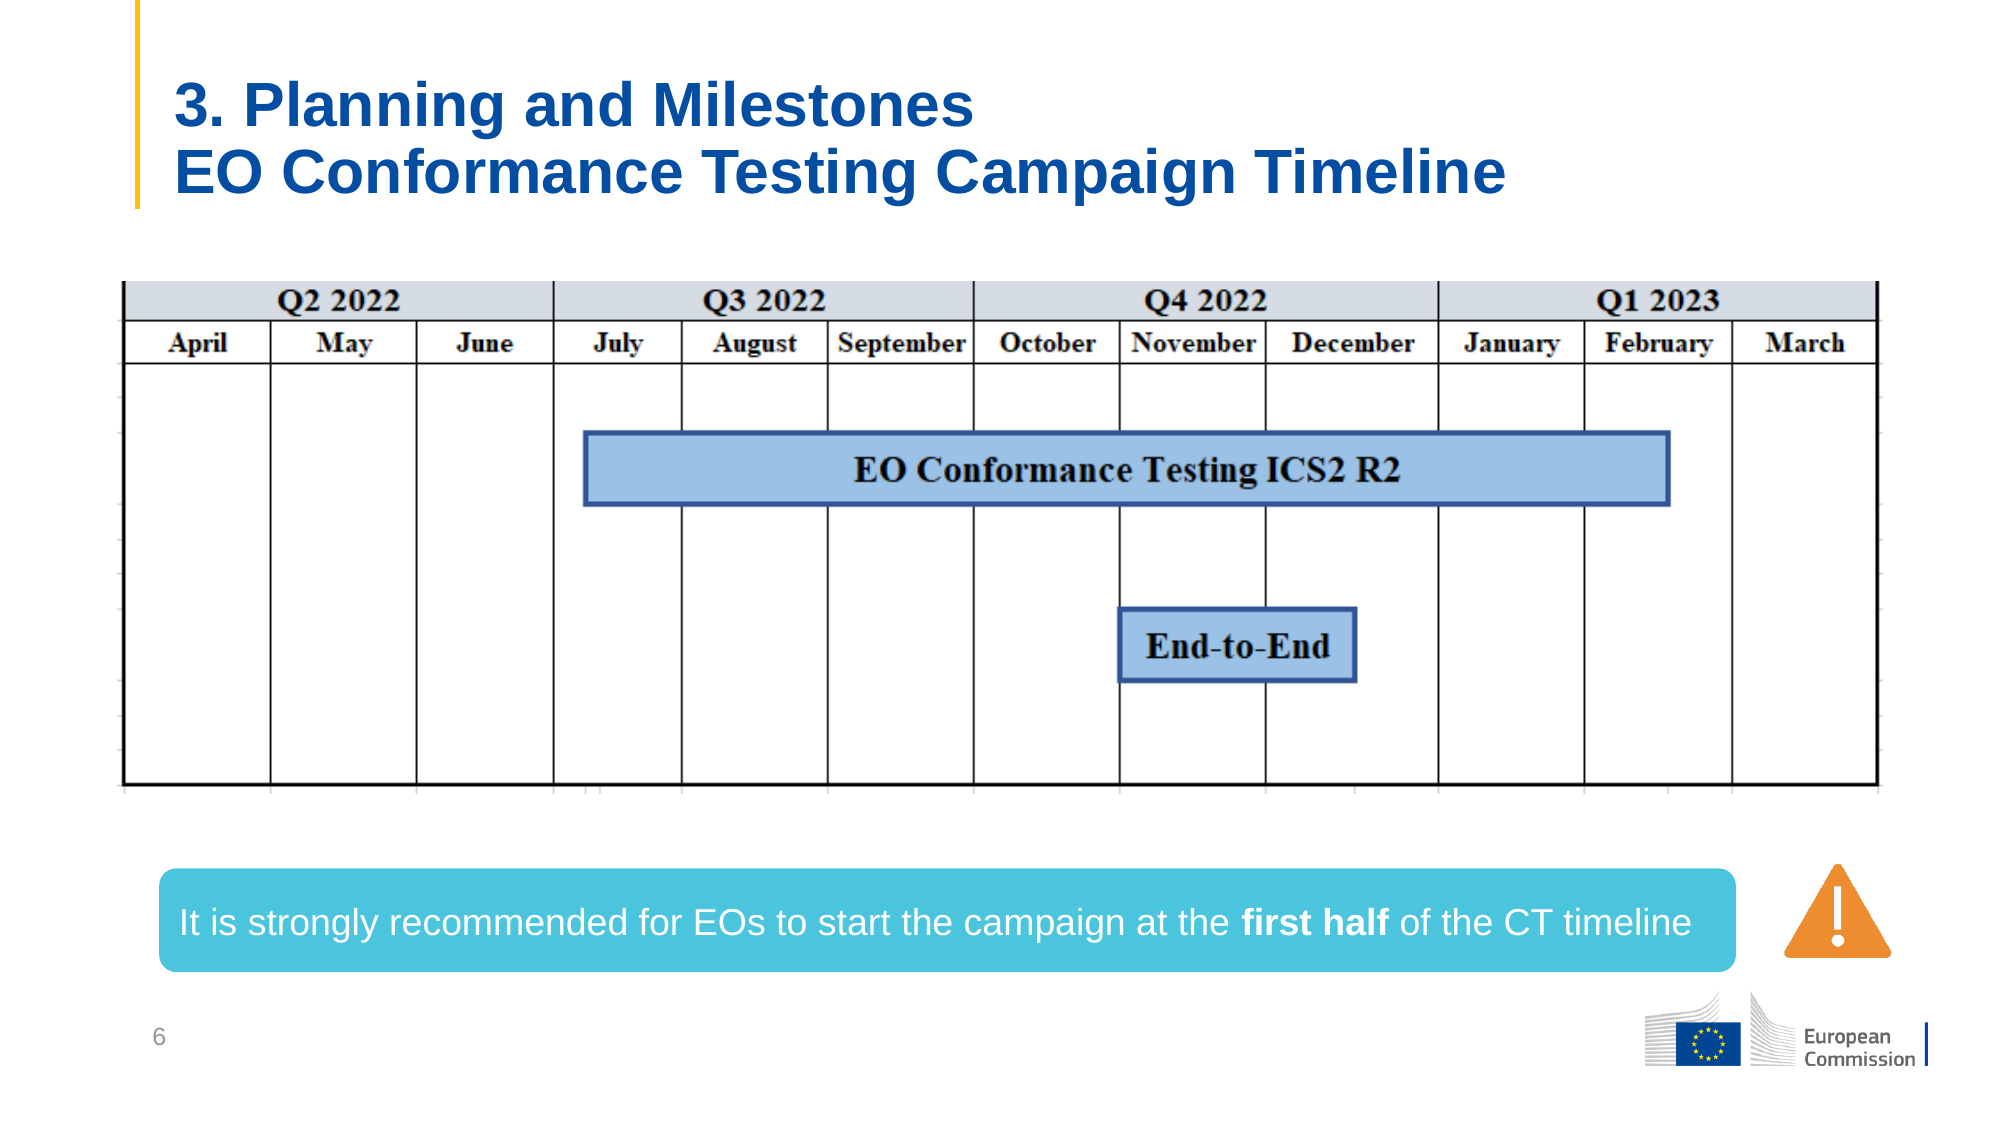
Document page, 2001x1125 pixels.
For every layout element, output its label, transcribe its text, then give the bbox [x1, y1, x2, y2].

picture [1778, 851, 1897, 970]
slide_number 6 [137, 1005, 588, 1066]
text_box 3. Planning and Milestones EO Conformance Testing Campaign Timeline [159, 79, 1885, 208]
text_box It is strongly recommended for EOs to start the campaign at the first half of the CT timeline [159, 868, 1736, 973]
picture [1645, 991, 1928, 1066]
picture [117, 281, 1883, 795]
